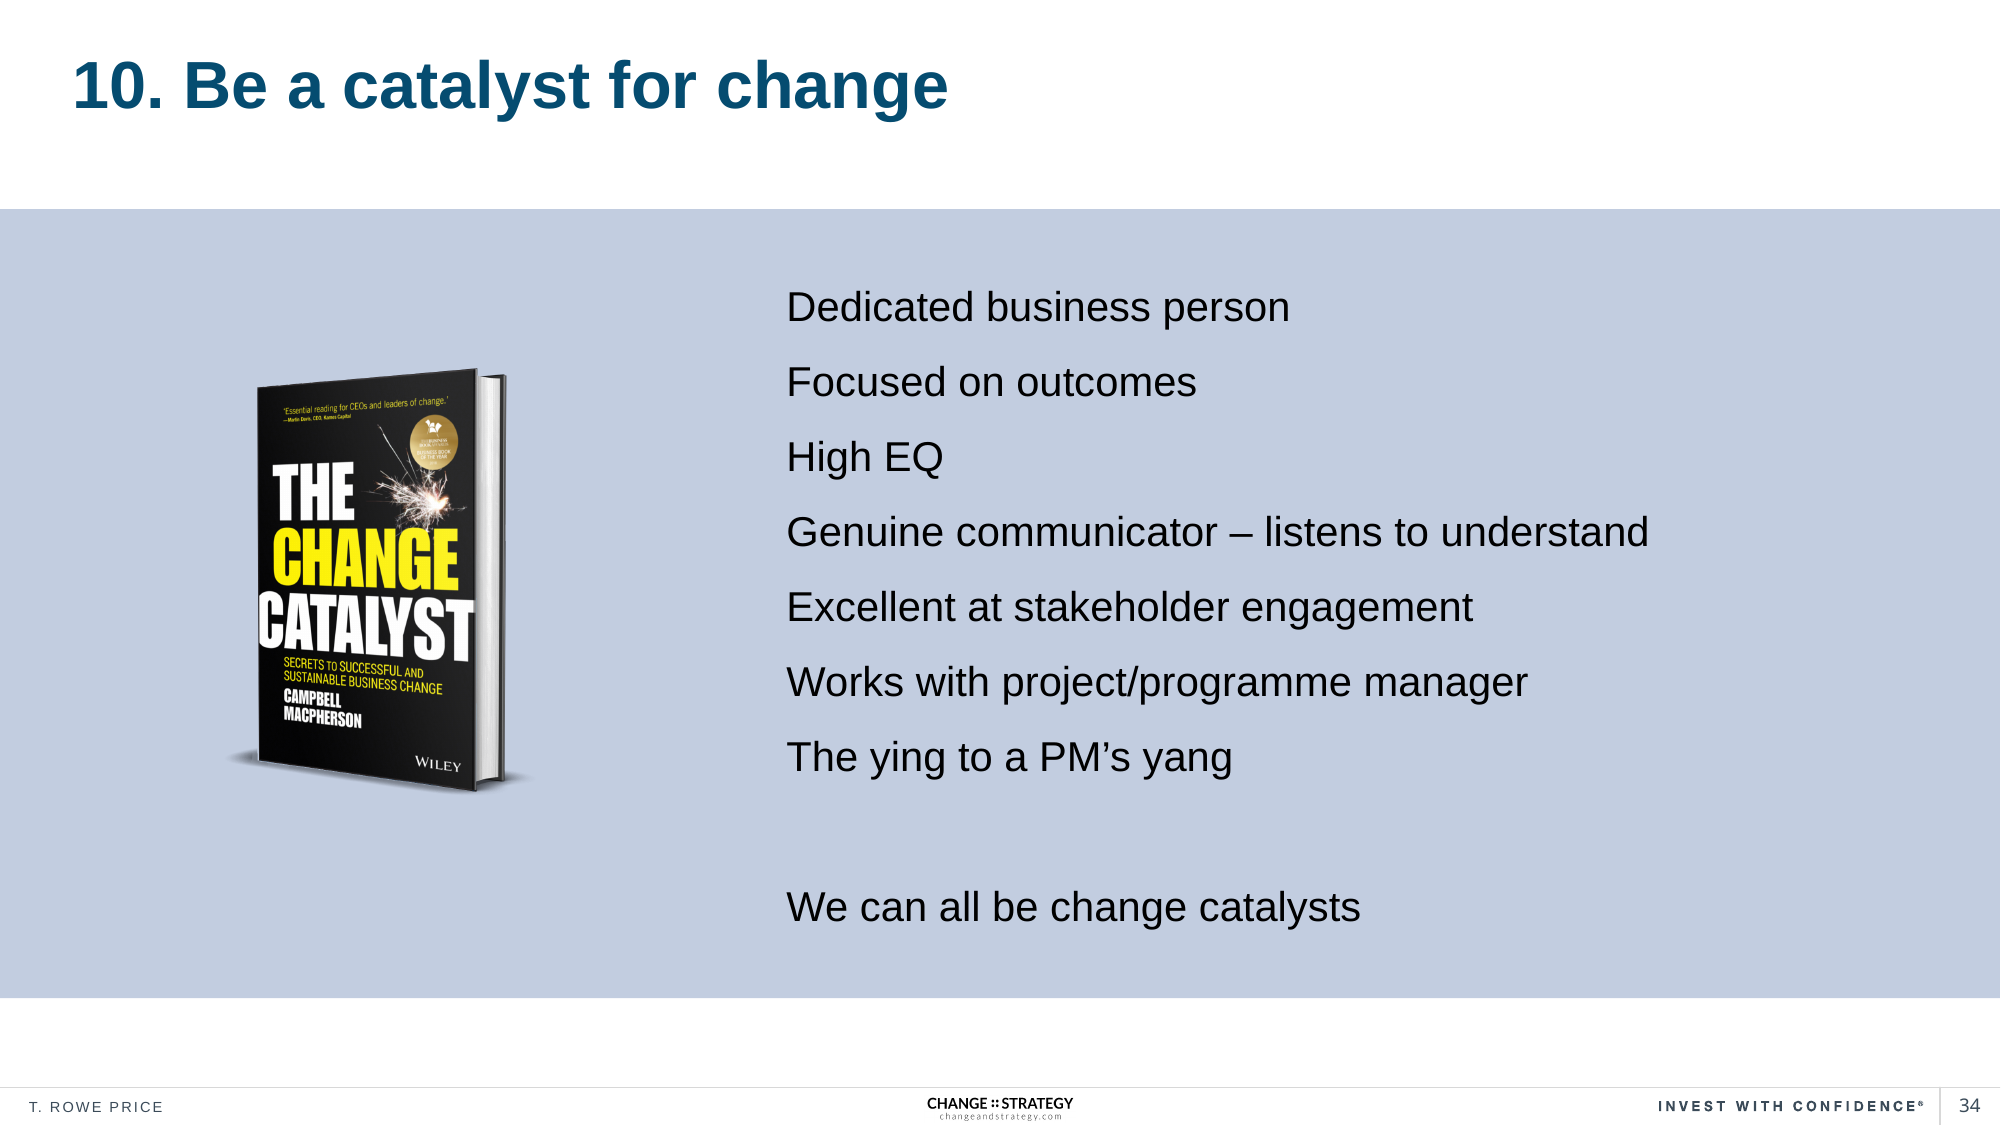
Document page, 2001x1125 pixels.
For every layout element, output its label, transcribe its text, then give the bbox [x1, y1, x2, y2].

text_box [0, 208, 2000, 999]
text_box Dedicated business person Focused on outcomes High EQ Genuine communicator – listens to understand Excellent at stakeholder engagement Works with project/programme manager The ying to a PM’s yang We can all be change catalysts [771, 272, 1774, 938]
picture [924, 1095, 1076, 1123]
title 10. Be a catalyst for change [72, 0, 1811, 122]
picture [87, 315, 678, 860]
